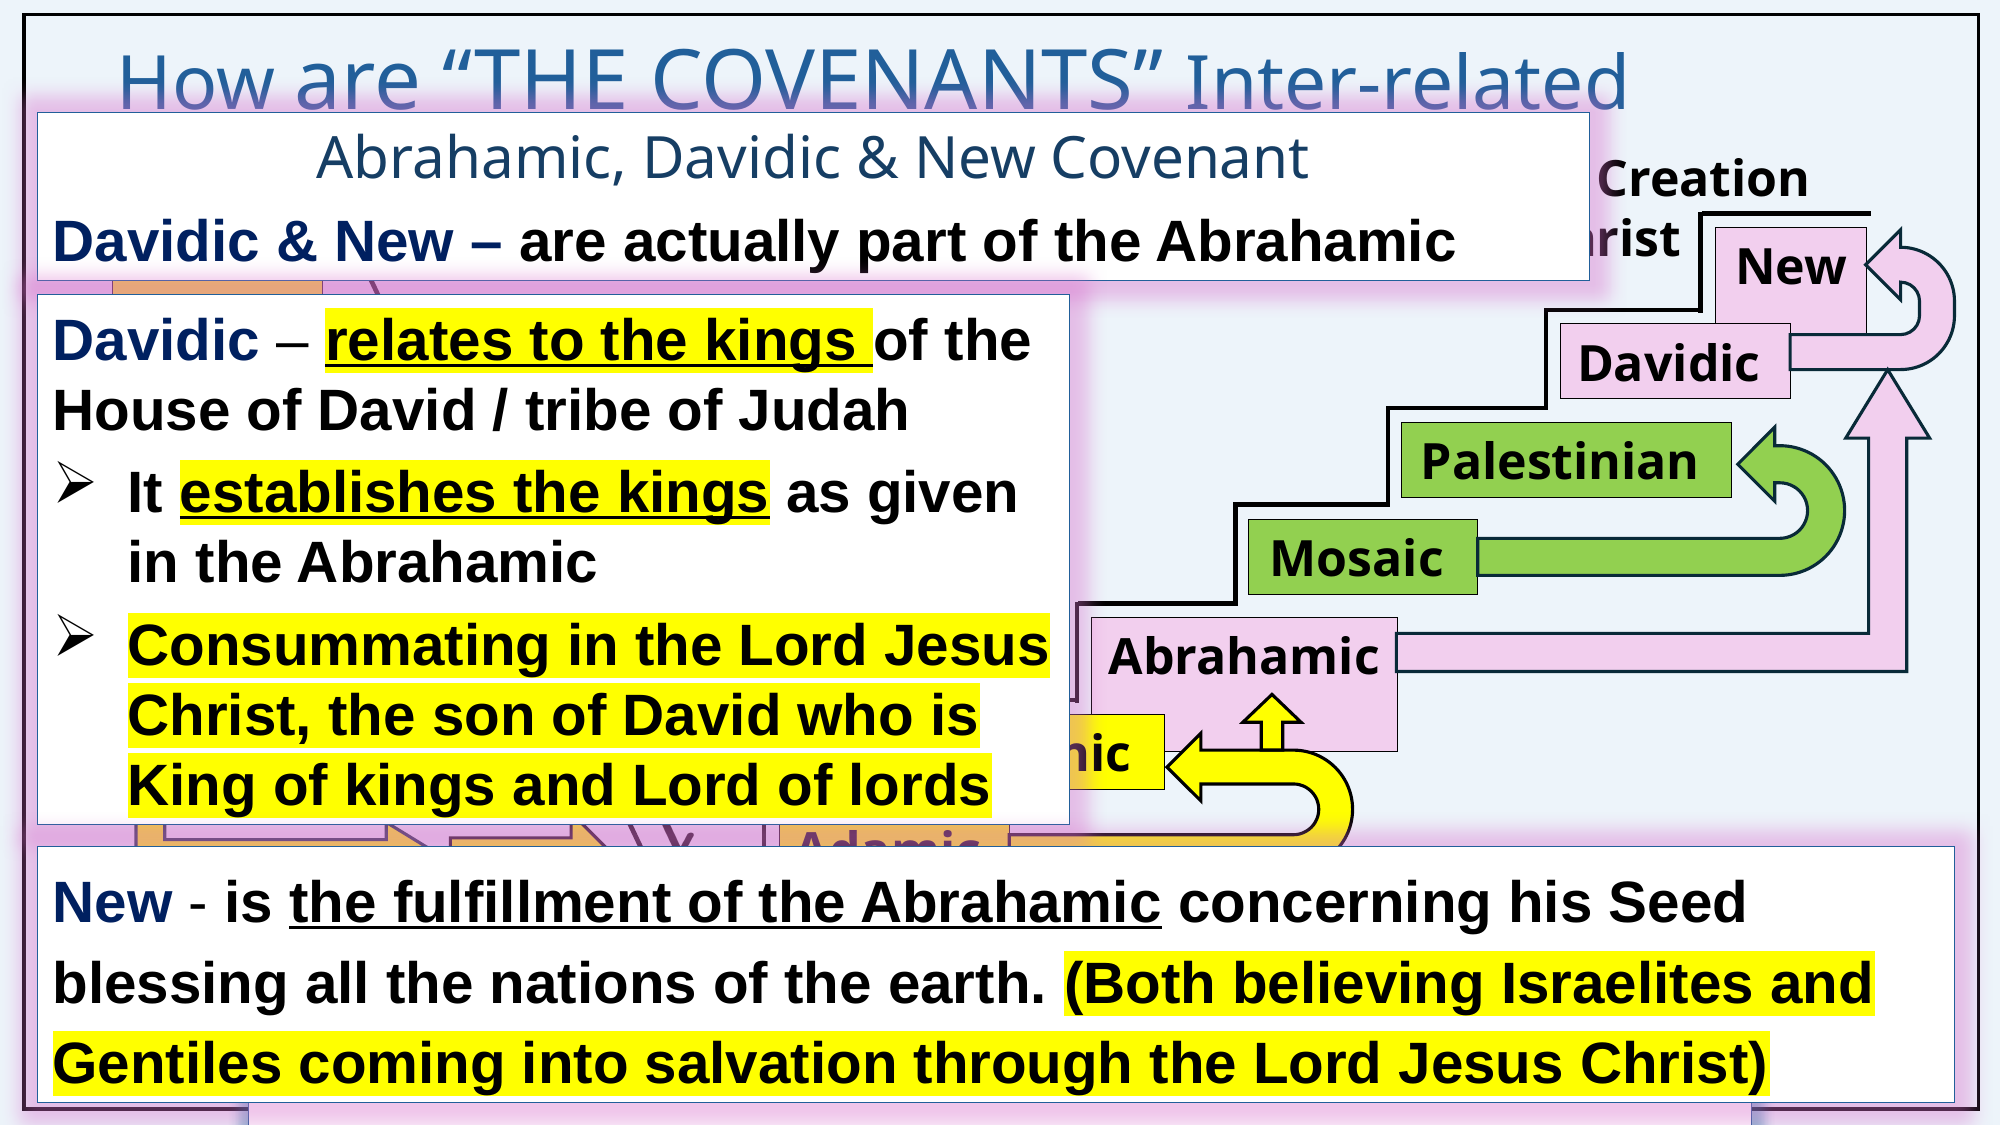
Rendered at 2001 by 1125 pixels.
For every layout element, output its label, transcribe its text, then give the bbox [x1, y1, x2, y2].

picture [769, 928, 1206, 1045]
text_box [517, 587, 664, 896]
text_box [1164, 729, 1355, 819]
picture [1468, 927, 1872, 1044]
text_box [1076, 601, 1239, 704]
text_box How are “THE COVENANTS” Inter-related [28, 18, 1981, 134]
text_box [1394, 366, 1933, 674]
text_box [1545, 307, 1703, 410]
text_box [559, 551, 713, 867]
text_box [1101, 134, 1980, 826]
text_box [1234, 502, 1389, 604]
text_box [427, 572, 499, 692]
text_box New - is the fulfillment of the Abrahamic concerning his Seed blessing all the nations of the earth. (Both believing Israelites and Gentiles coming into salvation through the Lord Jesus Christ) [37, 846, 1955, 1103]
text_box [918, 697, 1078, 800]
text_box Davidic – relates to the kings of the House of David / tribe of Judah It establishes the kings as given in the Abrahamic Consummating in the Lord Jesus Christ, the son of David who is King of kings and Lord of lords [37, 294, 1070, 819]
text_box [404, 496, 476, 634]
text_box Abrahamic, Davidic & New Covenant Davidic & New – are actually part of the Abrahamic [37, 112, 1590, 281]
text_box [22, 13, 1980, 86]
text_box [1788, 225, 1957, 372]
picture [486, 925, 607, 1042]
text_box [1700, 211, 1872, 314]
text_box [337, 211, 476, 500]
text_box [1476, 423, 1847, 577]
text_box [763, 794, 920, 896]
picture [82, 927, 206, 1044]
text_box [1387, 405, 1549, 508]
text_box [1239, 692, 1305, 752]
